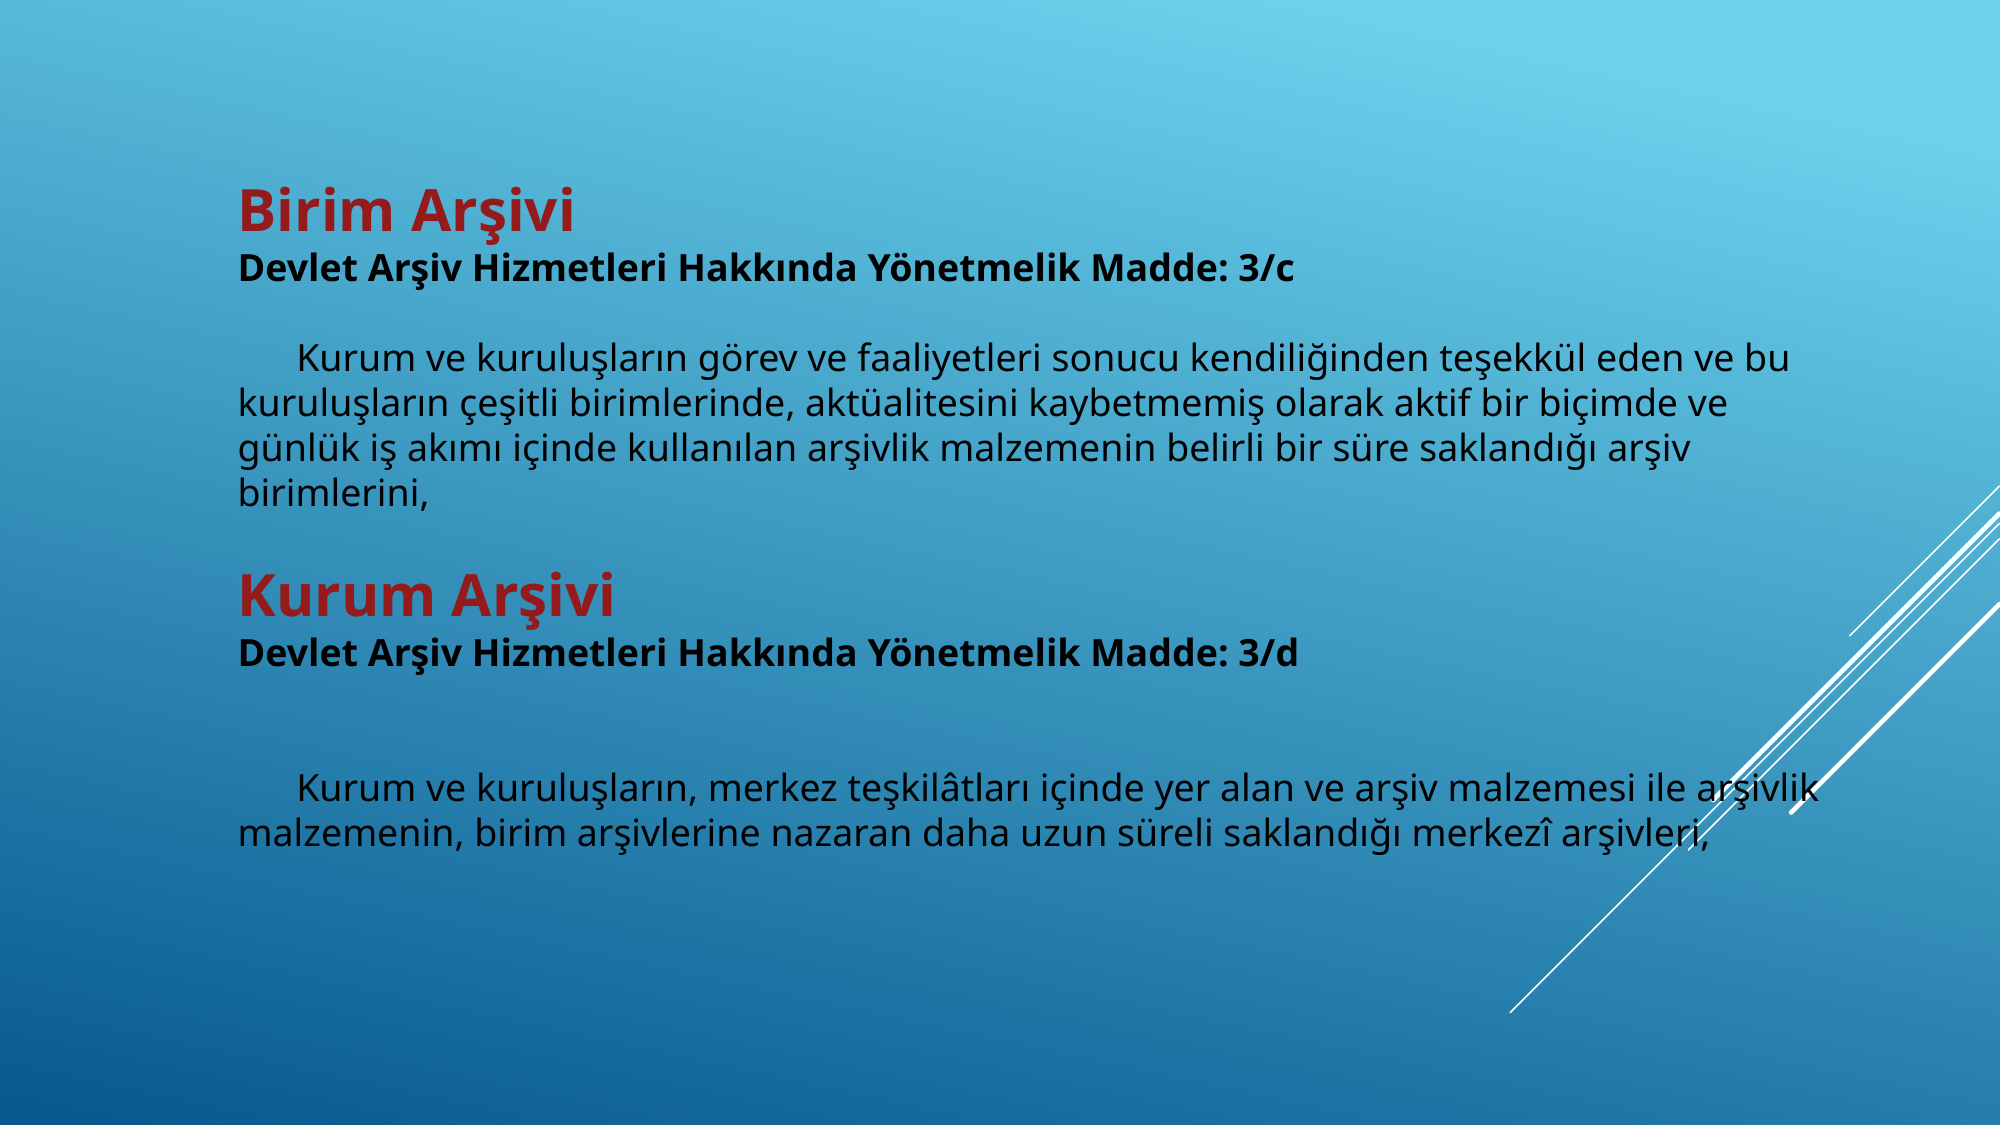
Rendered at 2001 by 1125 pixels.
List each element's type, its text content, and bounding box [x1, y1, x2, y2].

text_box Birim Arşivi Devlet Arşiv Hizmetleri Hakkında Yönetmelik Madde: 3/c Kurum ve kuruluşların görev ve faaliyetleri sonucu kendiliğinden teşekkül eden ve bu kuruluşların çeşitli birimlerinde, aktüalitesini kaybetmemiş olarak aktif bir biçimde ve günlük iş akımı içinde kullanılan arşivlik malzemenin belirli bir süre saklandığı arşiv birimlerini, Kurum Arşivi Devlet Arşiv Hizmetleri Hakkında Yönetmelik Madde: 3/d Kurum ve kuruluşların, merkez teşkilâtları içinde yer alan ve arşiv malzemesi ile arşivlik malzemenin, birim arşivlerine nazaran daha uzun süreli saklandığı merkezî arşivleri, [222, 166, 1842, 861]
